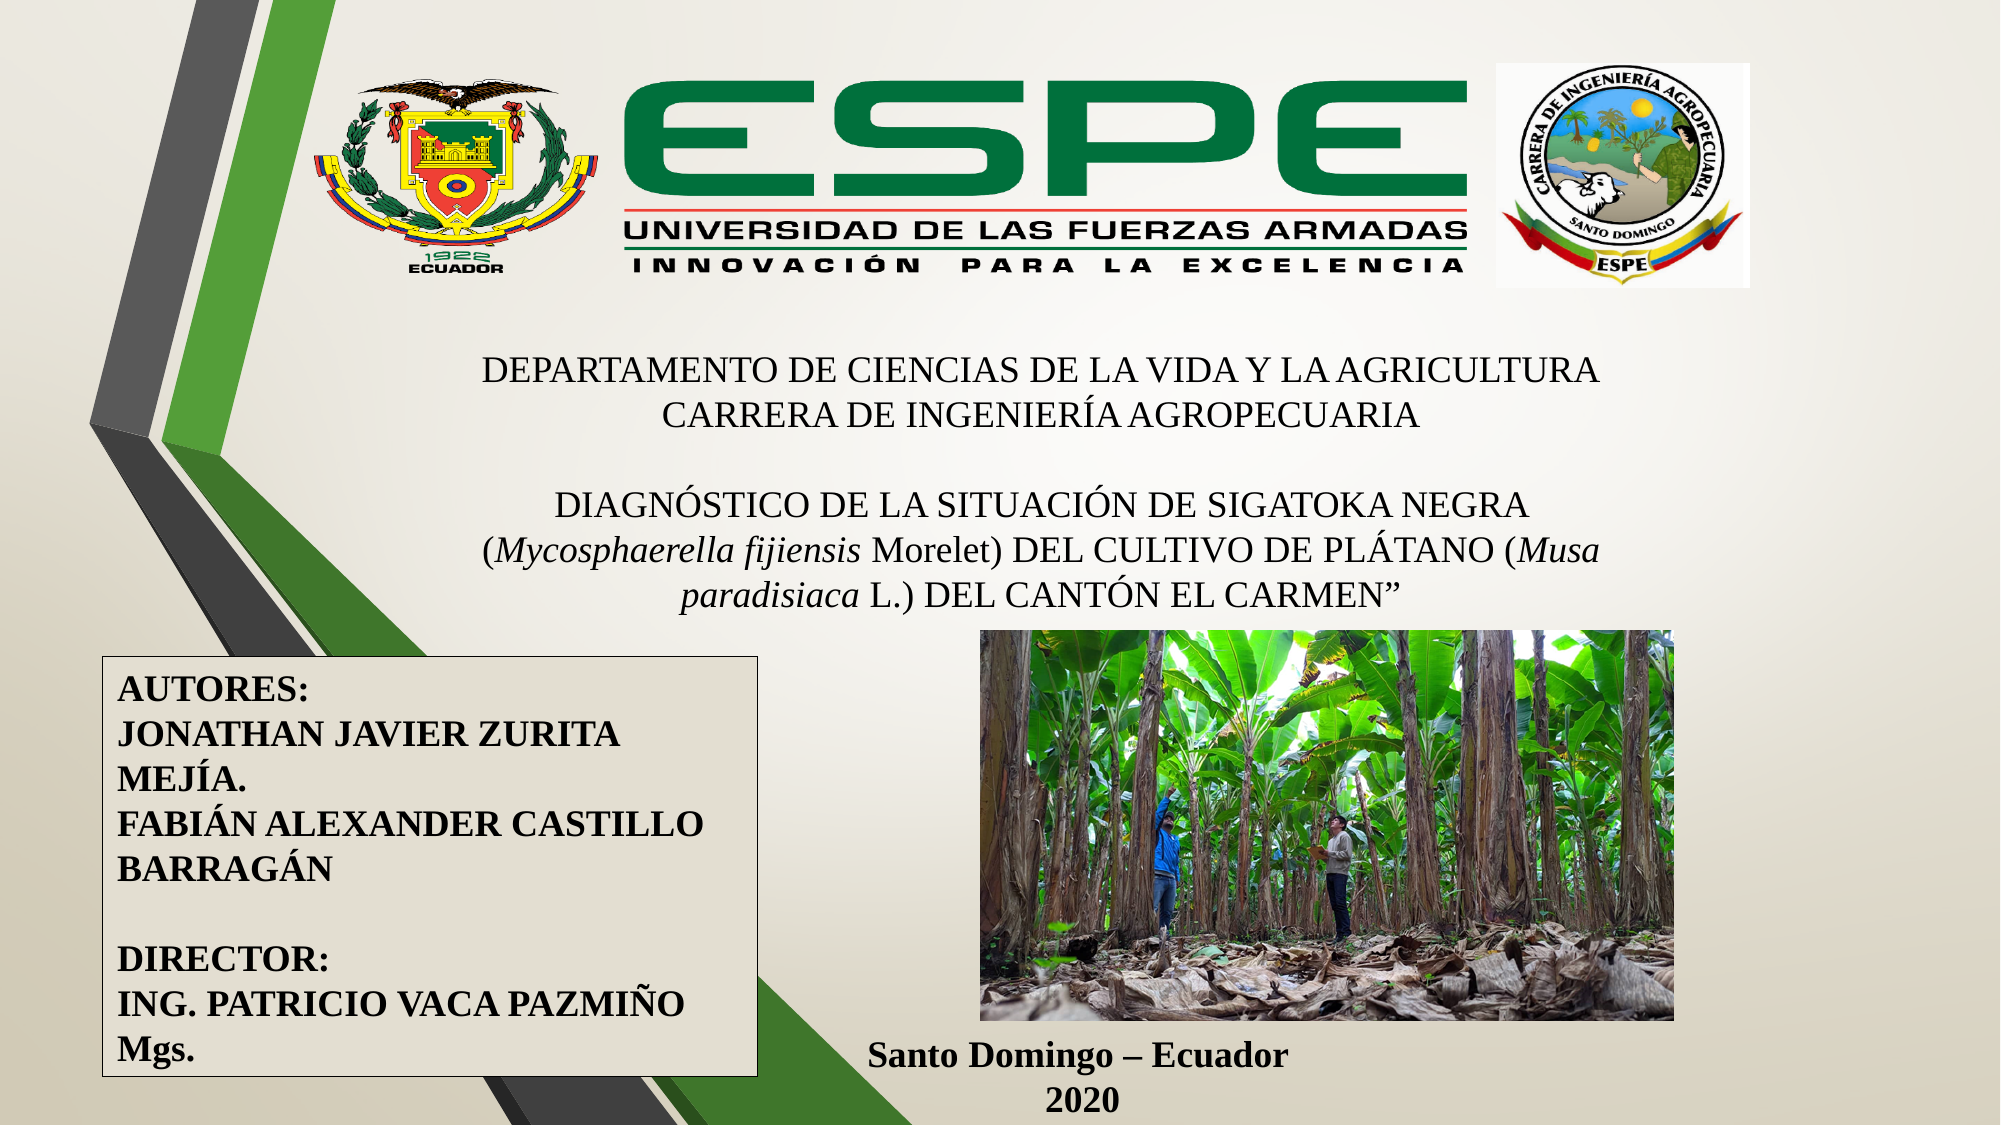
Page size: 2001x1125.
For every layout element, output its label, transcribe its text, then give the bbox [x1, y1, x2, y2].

text_box AUTORES: JONATHAN JAVIER ZURITA MEJÍA. FABIÁN ALEXANDER CASTILLO BARRAGÁN DIRECTOR: ING. PATRICIO VACA PAZMIÑO Mgs. [102, 656, 758, 1077]
picture [1495, 63, 1751, 288]
picture [314, 78, 1468, 273]
picture [979, 629, 1674, 1021]
text_box DEPARTAMENTO DE CIENCIAS DE LA VIDA Y LA AGRICULTURA CARRERA DE INGENIERÍA AGROPECUARIA DIAGNÓSTICO DE LA SITUACIÓN DE SIGATOKA NEGRA (Mycosphaerella fijiensis Morelet) DEL CULTIVO DE PLÁTANO (Musa paradisiaca L.) DEL CANTÓN EL CARMEN” [409, 338, 1674, 623]
text_box Santo Domingo – Ecuador 2020 [799, 1023, 1367, 1125]
